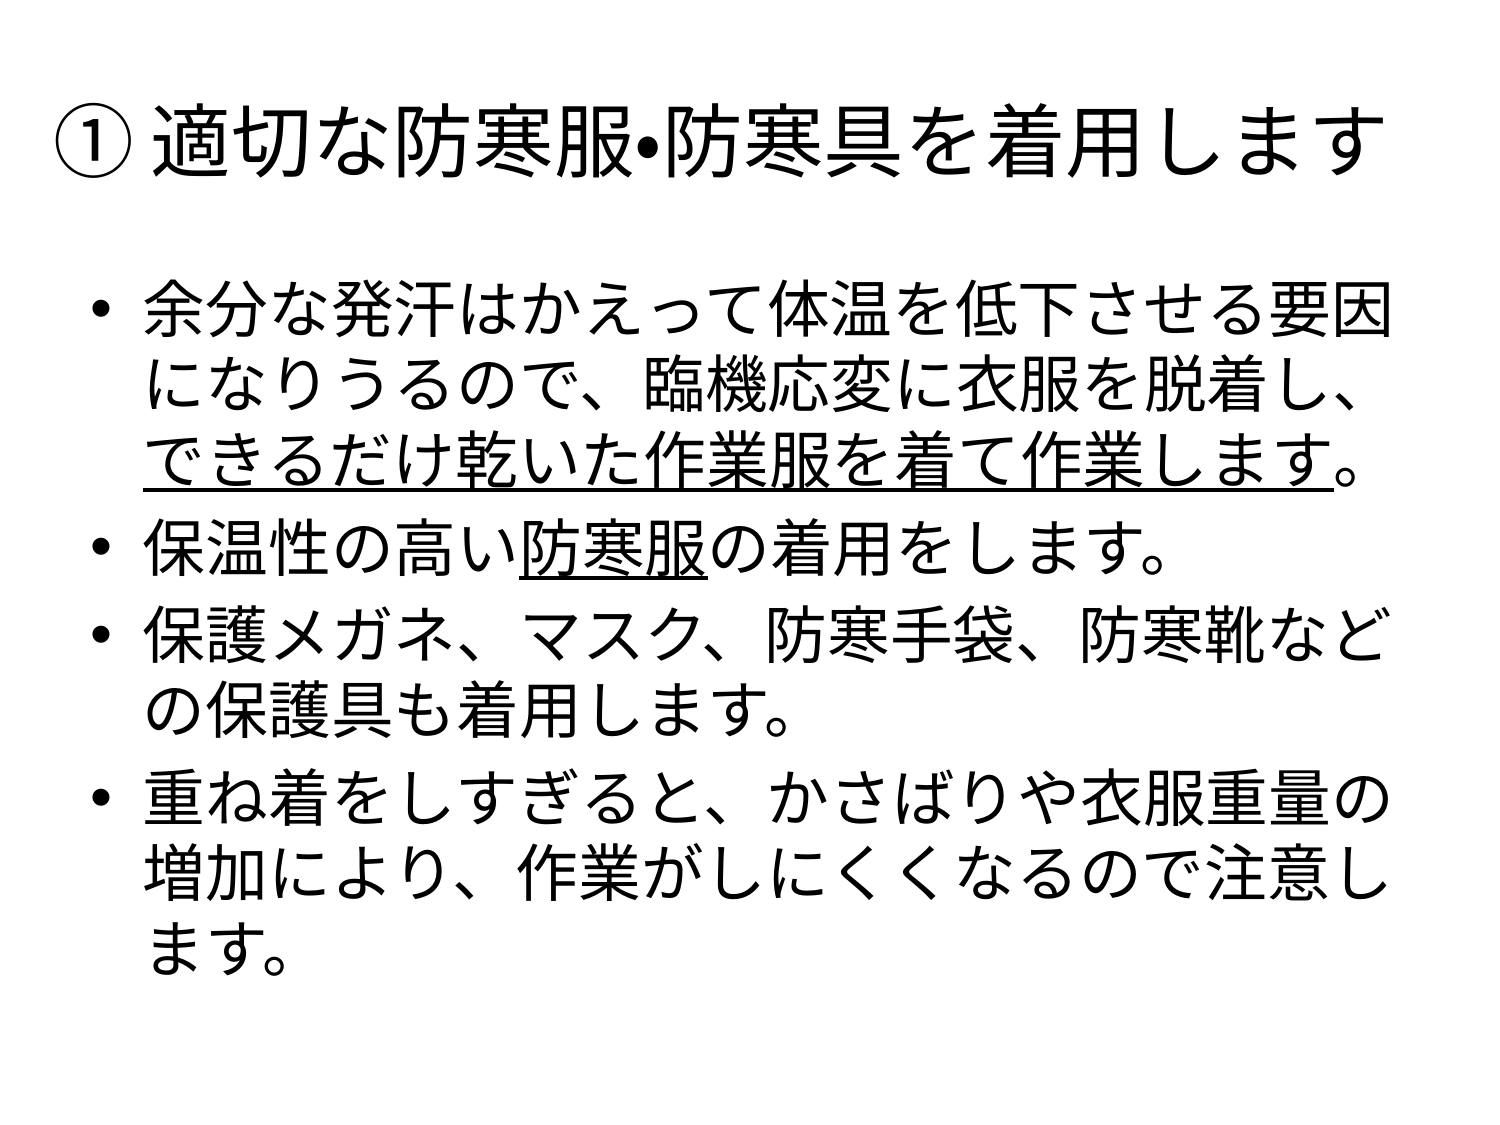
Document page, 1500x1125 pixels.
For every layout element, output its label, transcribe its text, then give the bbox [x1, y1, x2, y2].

list 余分な発汗はかえって体温を低下させる要因になりうるので、臨機応変に衣服を脱着し、できるだけ乾いた作業服を着て作業します。 保温性の高い防寒服の着用をします。 保護メガネ、マスク、防寒手袋、防寒靴などの保護具も着用します。 重ね着をしすぎると、かさばりや衣服重量の増加により、作業がしにくくなるので注意します。 [75, 262, 1425, 1005]
title ①適切な防寒服・防寒具を着用します [17, 45, 1425, 233]
